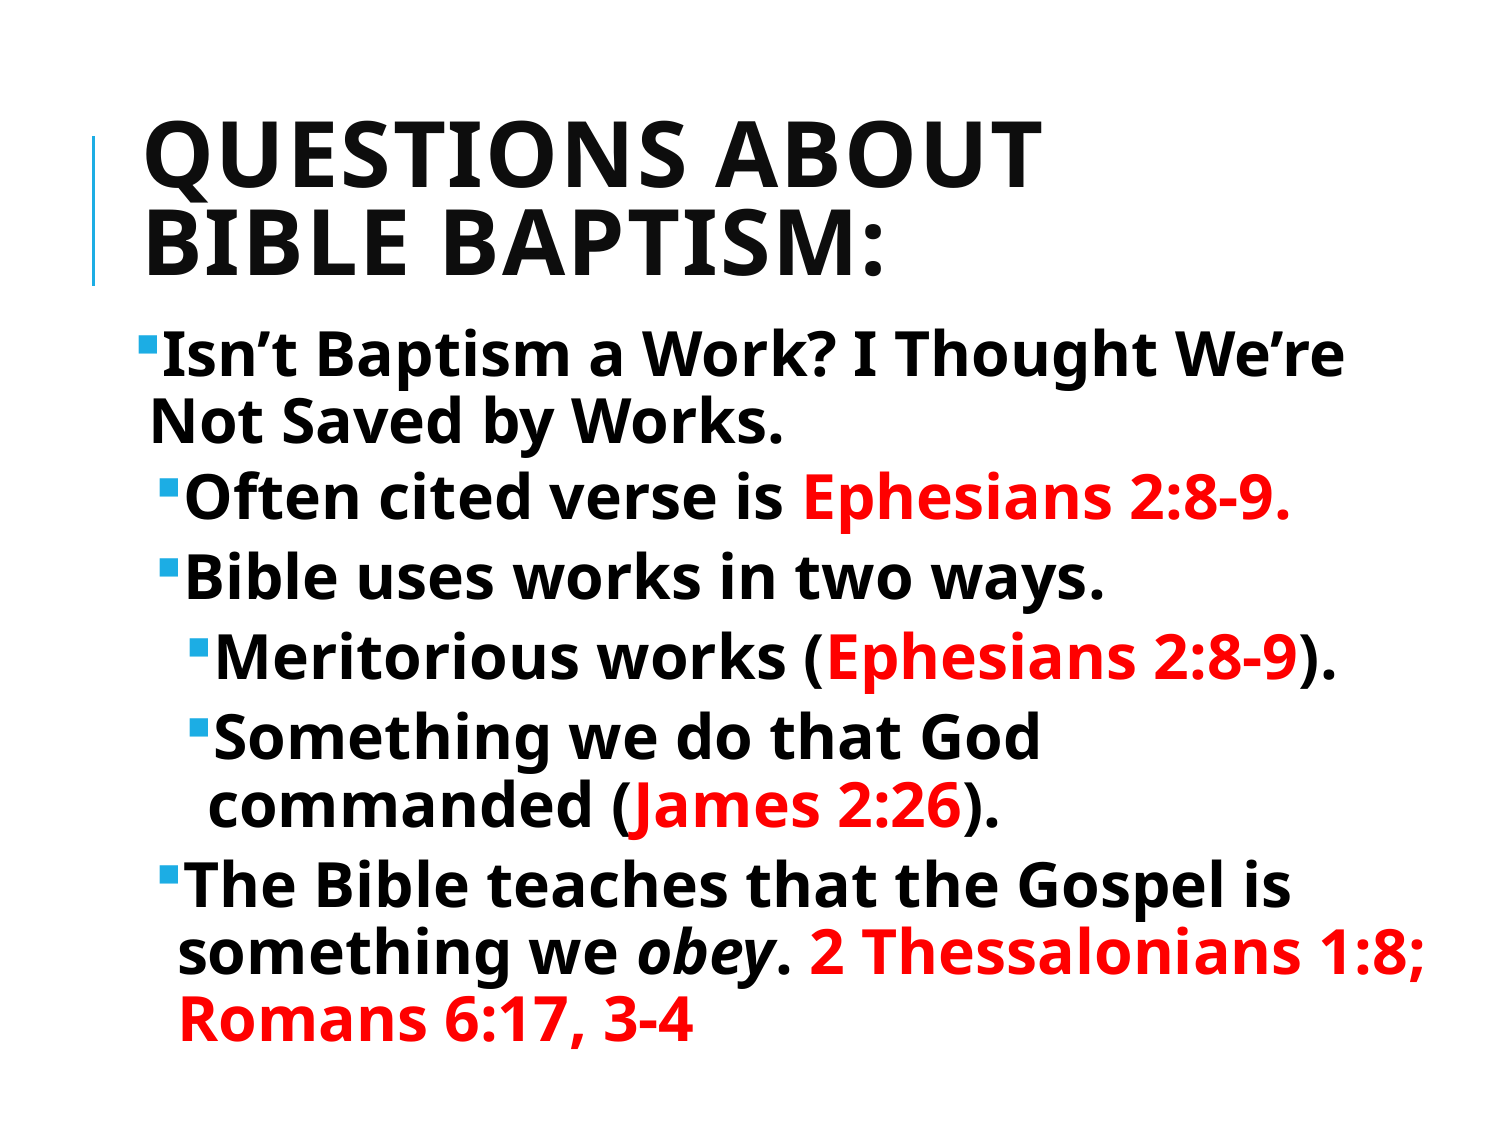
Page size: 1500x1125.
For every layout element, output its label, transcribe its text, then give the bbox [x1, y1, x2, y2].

list Isn’t Baptism a Work? I Thought We’re Not Saved by Works. Often cited verse is Ephesians 2:8-9. Bible uses works in two ways. Meritorious works (Ephesians 2:8-9). Something we do that God commanded (James 2:26). The Bible teaches that the Gospel is something we obey. 2 Thessalonians 1:8; Romans 6:17, 3-4 [126, 315, 1450, 1096]
title Questions about bible baptism: [126, 96, 1322, 315]
